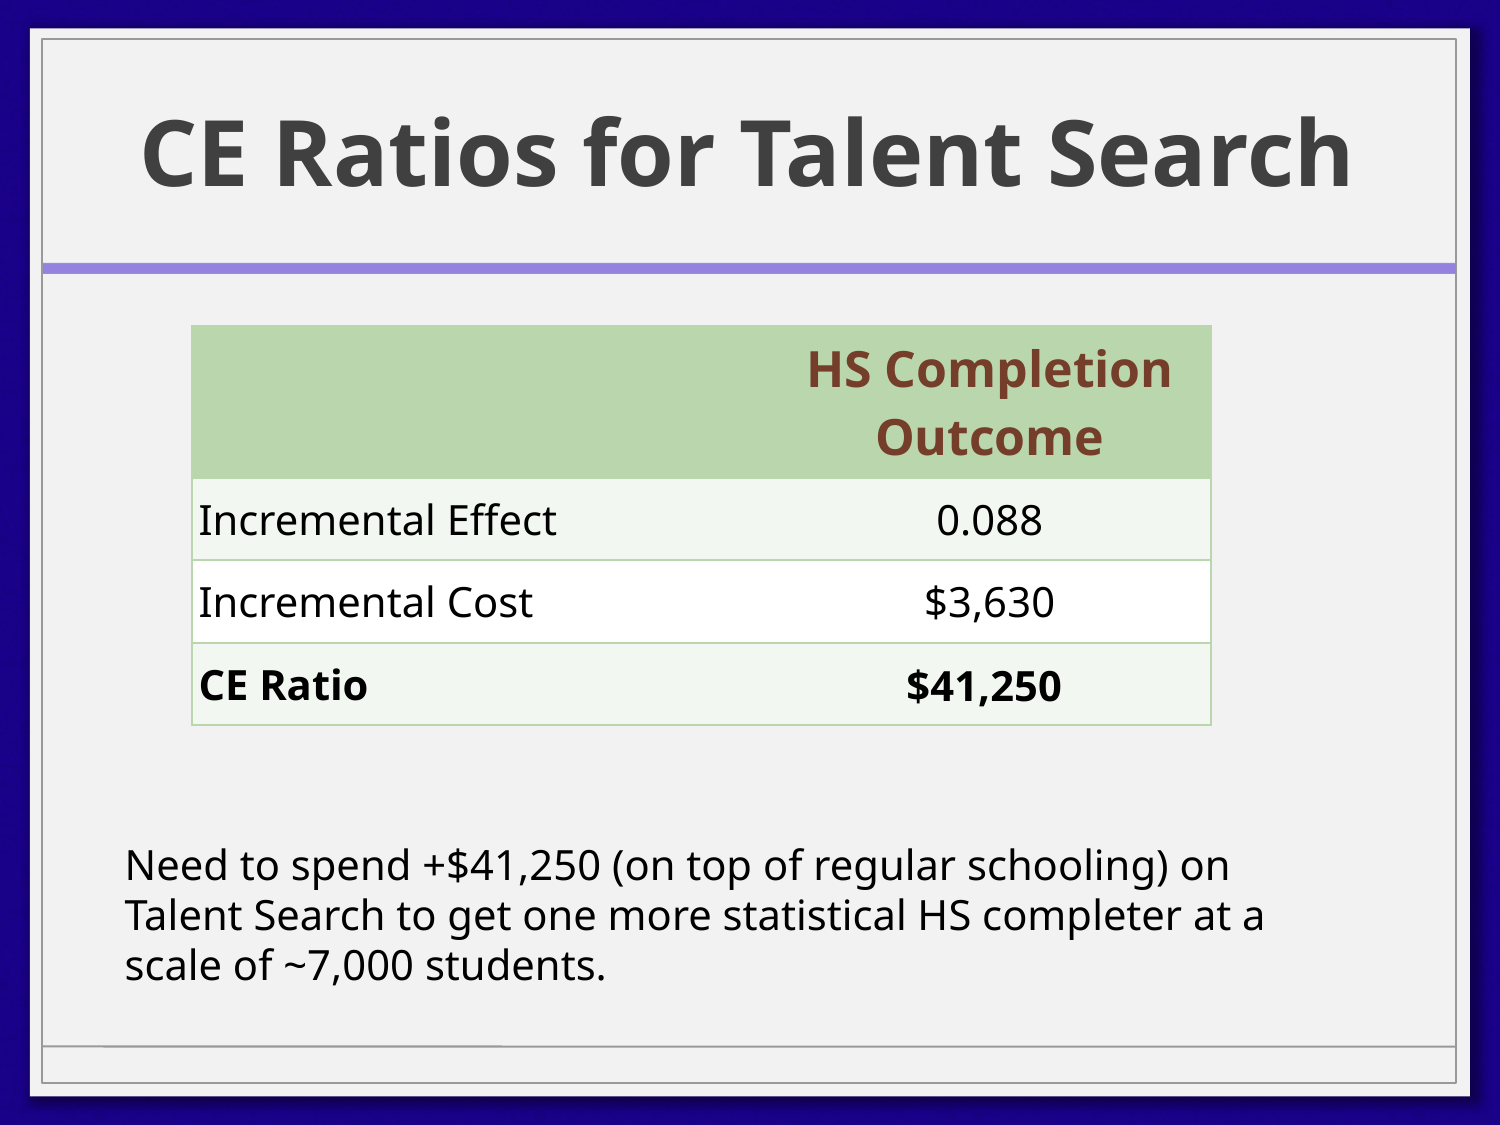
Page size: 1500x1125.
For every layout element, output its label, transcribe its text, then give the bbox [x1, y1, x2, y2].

table_cell $3,630 [769, 561, 1210, 642]
table_cell 0.088 [769, 479, 1210, 559]
table_cell CE Ratio [193, 644, 769, 724]
table_cell Incremental Cost [193, 561, 769, 642]
table_header HS Completion Outcome [769, 327, 1210, 477]
title CE Ratios for Talent Search [109, 40, 1385, 260]
table_header [193, 327, 769, 477]
table_cell $41,250 [769, 644, 1210, 724]
text_box Need to spend +$41,250 (on top of regular schooling) on Talent Search to get one more statistical HS completer at a scale of ~7,000 students. [109, 831, 1353, 997]
table_cell Incremental Effect [193, 479, 769, 559]
